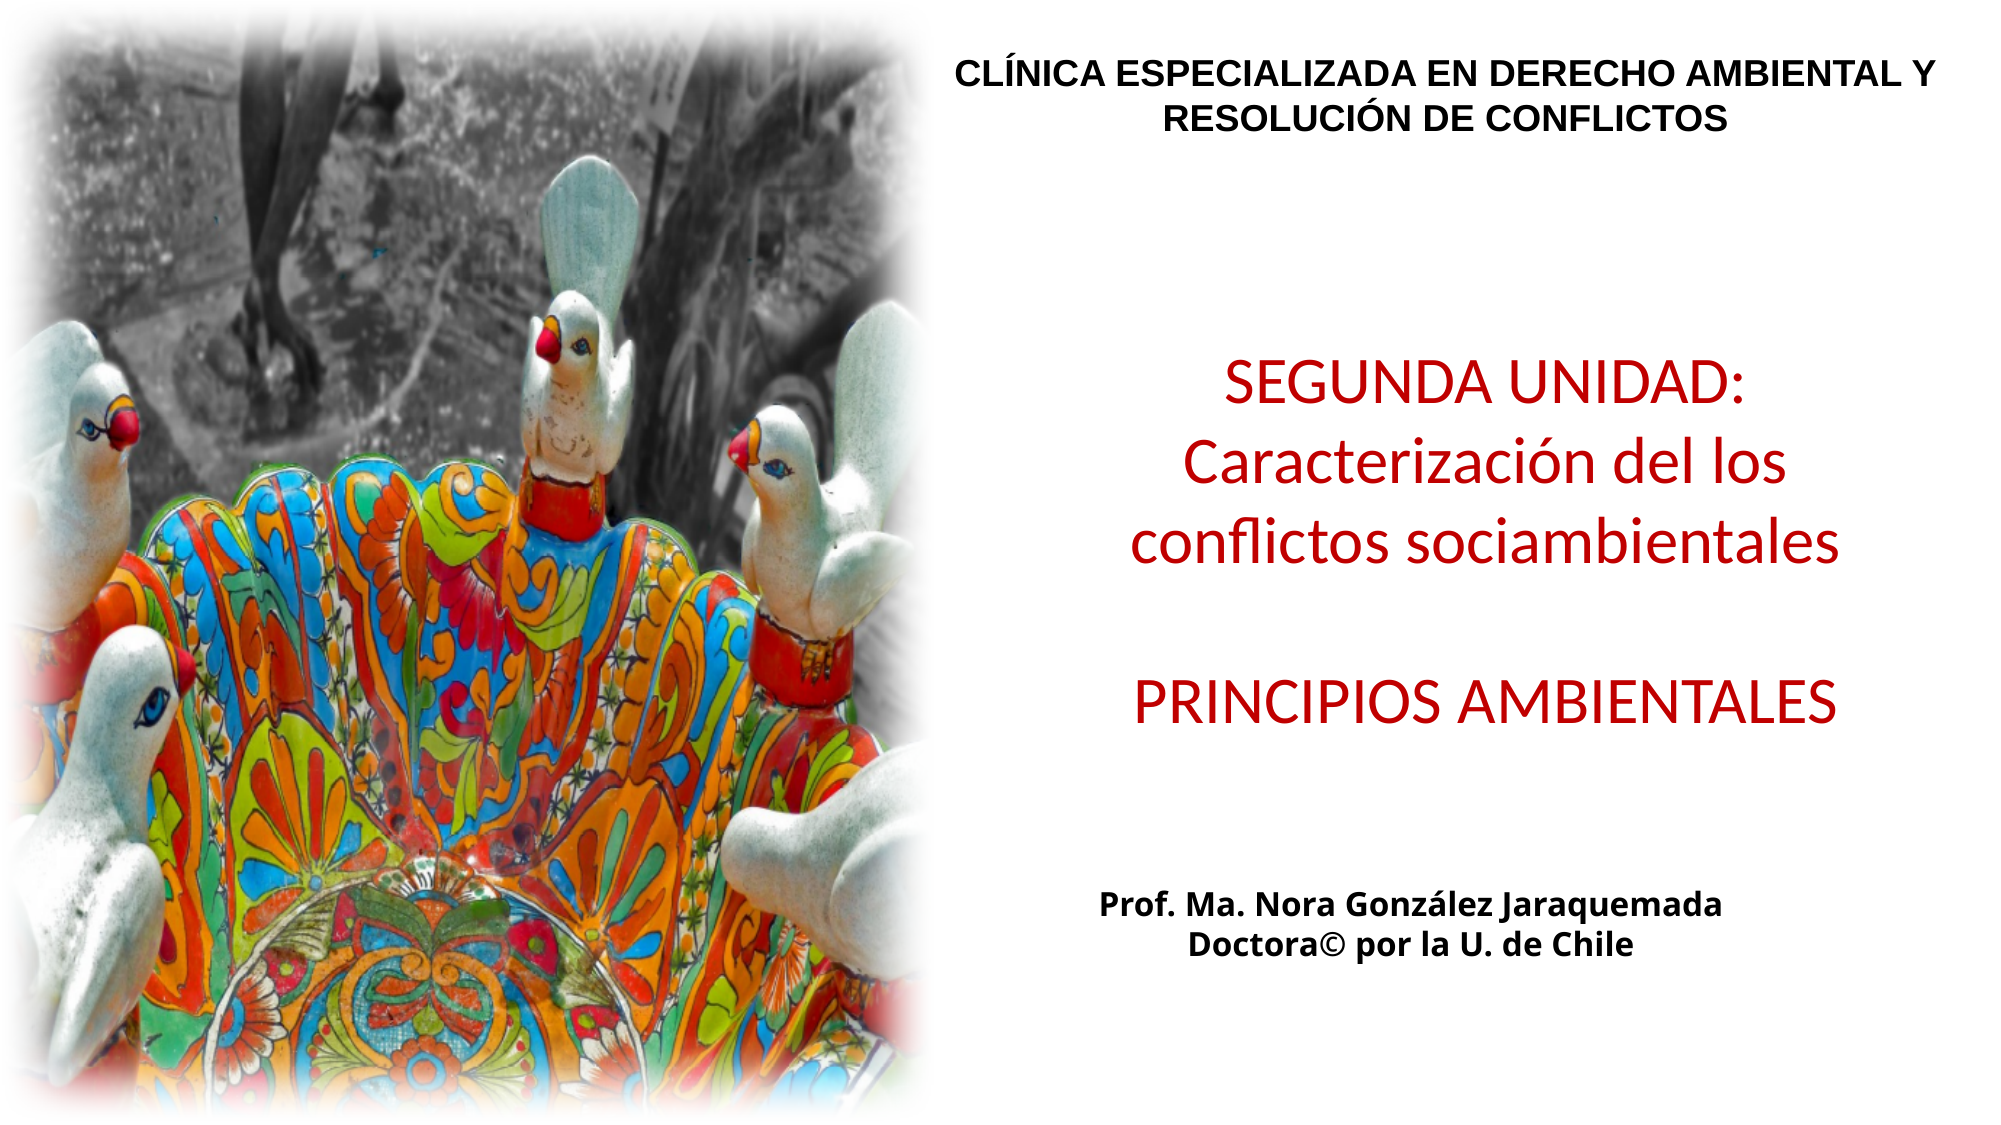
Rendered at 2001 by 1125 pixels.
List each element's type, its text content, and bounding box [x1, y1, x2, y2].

text_box Prof. Ma. Nora González Jaraquemada Doctora© por la U. de Chile [940, 875, 1911, 971]
picture [0, 0, 936, 1125]
text_box SEGUNDA UNIDAD: Caracterización del los conflictos sociambientales PRINCIPIOS AMBIENTALES [1081, 329, 1891, 779]
text_box CLÍNICA ESPECIALIZADA EN DERECHO AMBIENTAL Y RESOLUCIÓN DE CONFLICTOS [940, 41, 1979, 147]
